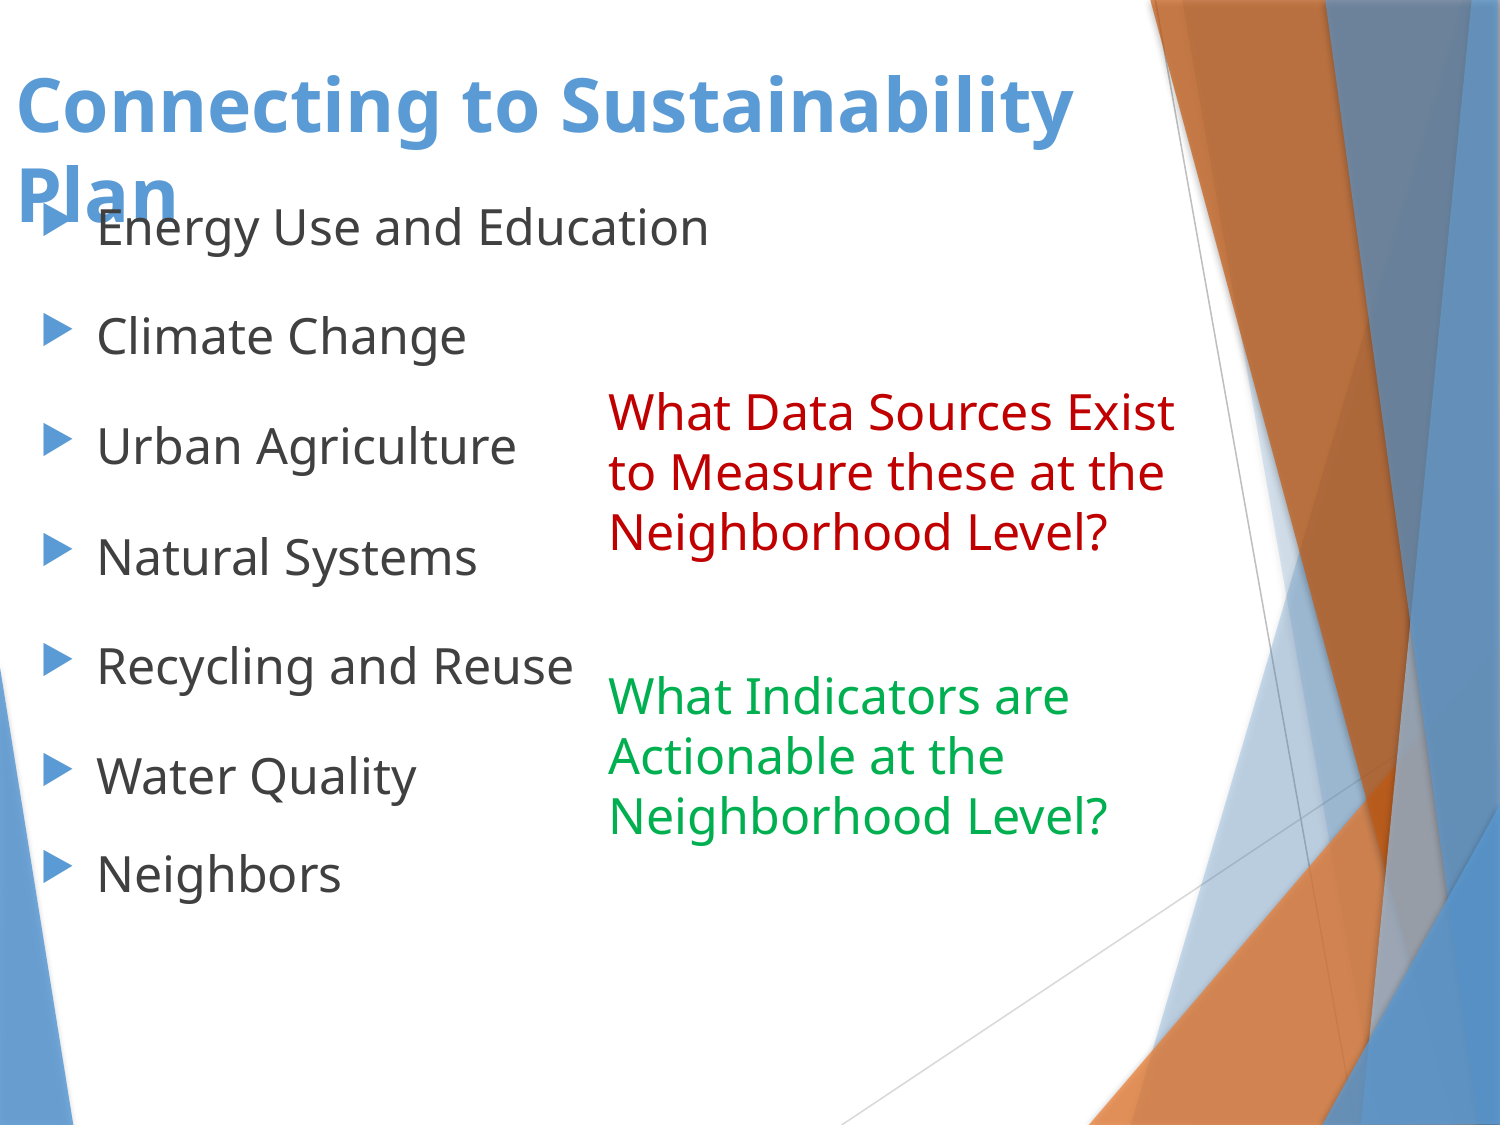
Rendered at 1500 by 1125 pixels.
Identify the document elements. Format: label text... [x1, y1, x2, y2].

text_box What Indicators are Actionable at the Neighborhood Level? [593, 656, 1124, 852]
list Energy Use and Education Climate Change Urban Agriculture Natural Systems Recycling and Reuse Water Quality Neighbors [24, 187, 1413, 925]
title Connecting to Sustainability Plan [0, 50, 1188, 267]
text_box What Data Sources Exist to Measure these at the Neighborhood Level? [593, 372, 1220, 568]
